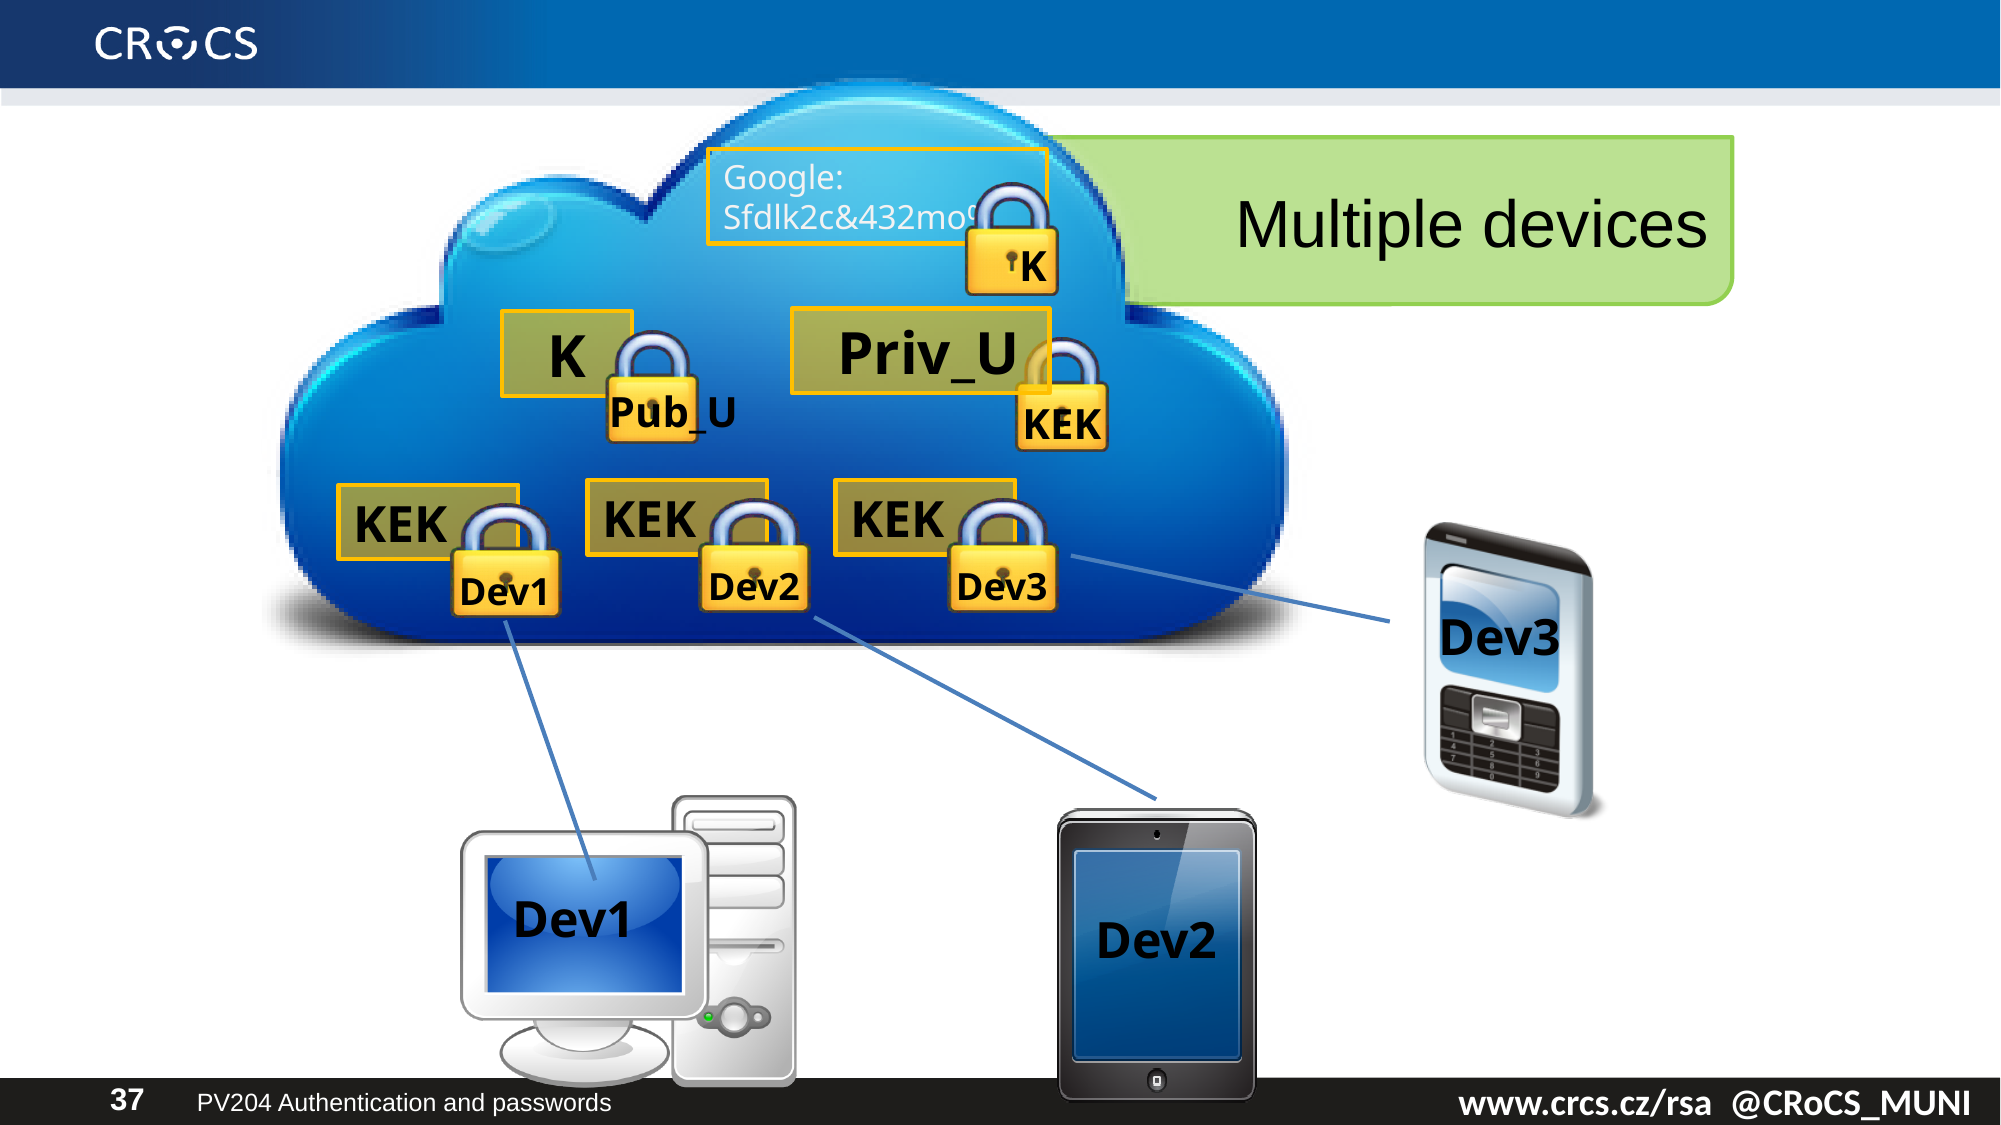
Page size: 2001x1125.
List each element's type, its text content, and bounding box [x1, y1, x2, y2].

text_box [774, 308, 1119, 457]
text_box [587, 479, 823, 617]
picture [0, 0, 2001, 1125]
text_box Multiple devices [1324, 135, 1735, 307]
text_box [708, 148, 1069, 299]
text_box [835, 479, 1071, 615]
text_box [482, 311, 753, 445]
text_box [338, 484, 575, 622]
footer PV204 Authentication and passwords [197, 1078, 1225, 1125]
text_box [813, 616, 1157, 800]
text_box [504, 621, 596, 881]
slide_number 37 [110, 1078, 197, 1125]
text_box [1070, 555, 1391, 622]
